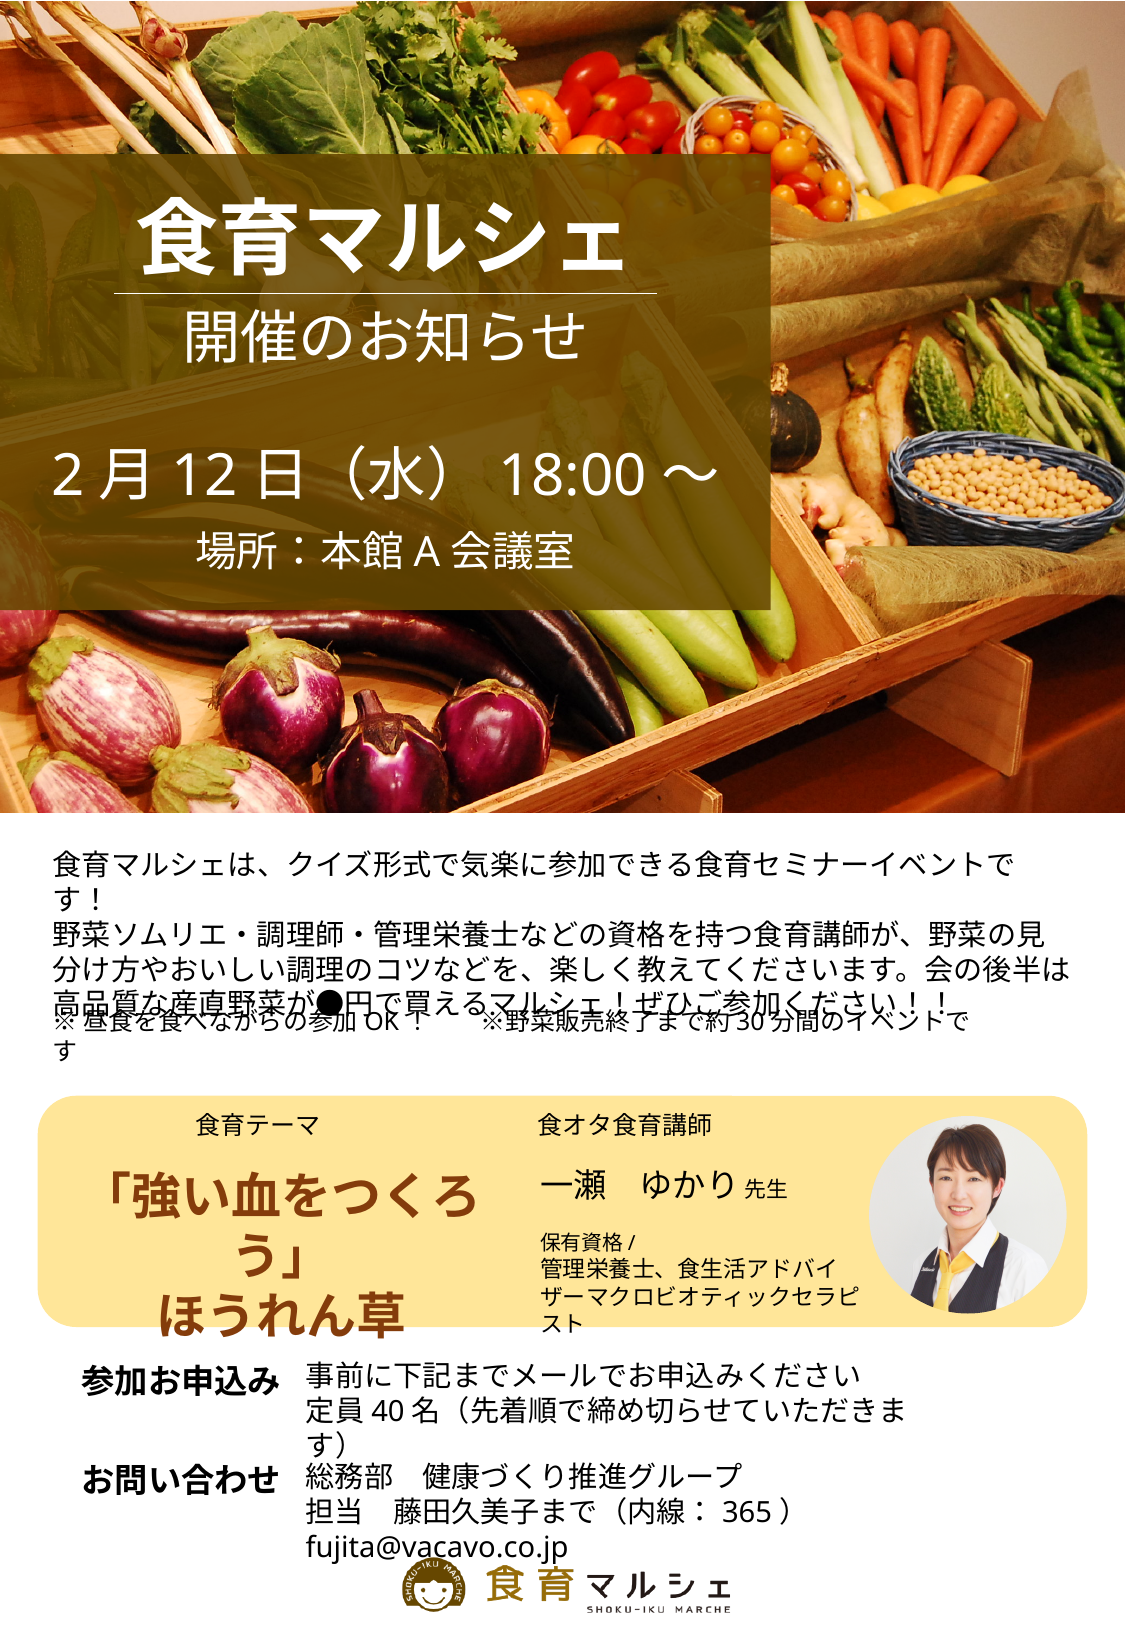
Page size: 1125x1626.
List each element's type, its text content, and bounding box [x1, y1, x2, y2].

text_box お問い合わせ [67, 1451, 290, 1537]
text_box 一瀬 ゆかり 先生 [525, 1156, 869, 1212]
text_box 食育マルシェは、クイズ形式で気楽に参加できる食育セミナーイベントです！ 野菜ソムリエ・調理師・管理栄養士などの資格を持つ食育講師が、野菜の見分け方やおいしい調理のコツなどを、楽しく教えてくださいます。会の後半は高品質な産直野菜が●円で買えるマルシェ！ぜひご参加ください！！ [37, 838, 1088, 1029]
text_box 「強い血をつくろう」 ほうれん草 [29, 1156, 534, 1352]
picture [398, 1557, 771, 1613]
text_box [36, 1094, 1089, 1329]
picture [0, 0, 1125, 813]
text_box 保有資格/ 管理栄養士、食生活アドバイザーマクロビオティックセラピスト [525, 1222, 884, 1345]
text_box 総務部 健康づくり推進グループ 担当 藤田久美子まで（内線：365） fujita@vacavo.co.jp [290, 1450, 1118, 1571]
text_box ※昼食を食べながらの参加OK！ ※野菜販売終了まで約30分間のイベントです [37, 997, 1009, 1073]
text_box 食オタ食育講師 [522, 1102, 790, 1147]
text_box 参加お申込み [67, 1352, 291, 1448]
picture [869, 1115, 1067, 1314]
text_box 事前に下記までメールでお申込みください 定員40名（先着順で締め切らせていただきます） [291, 1349, 967, 1470]
text_box 食育テーマ [67, 1102, 449, 1147]
